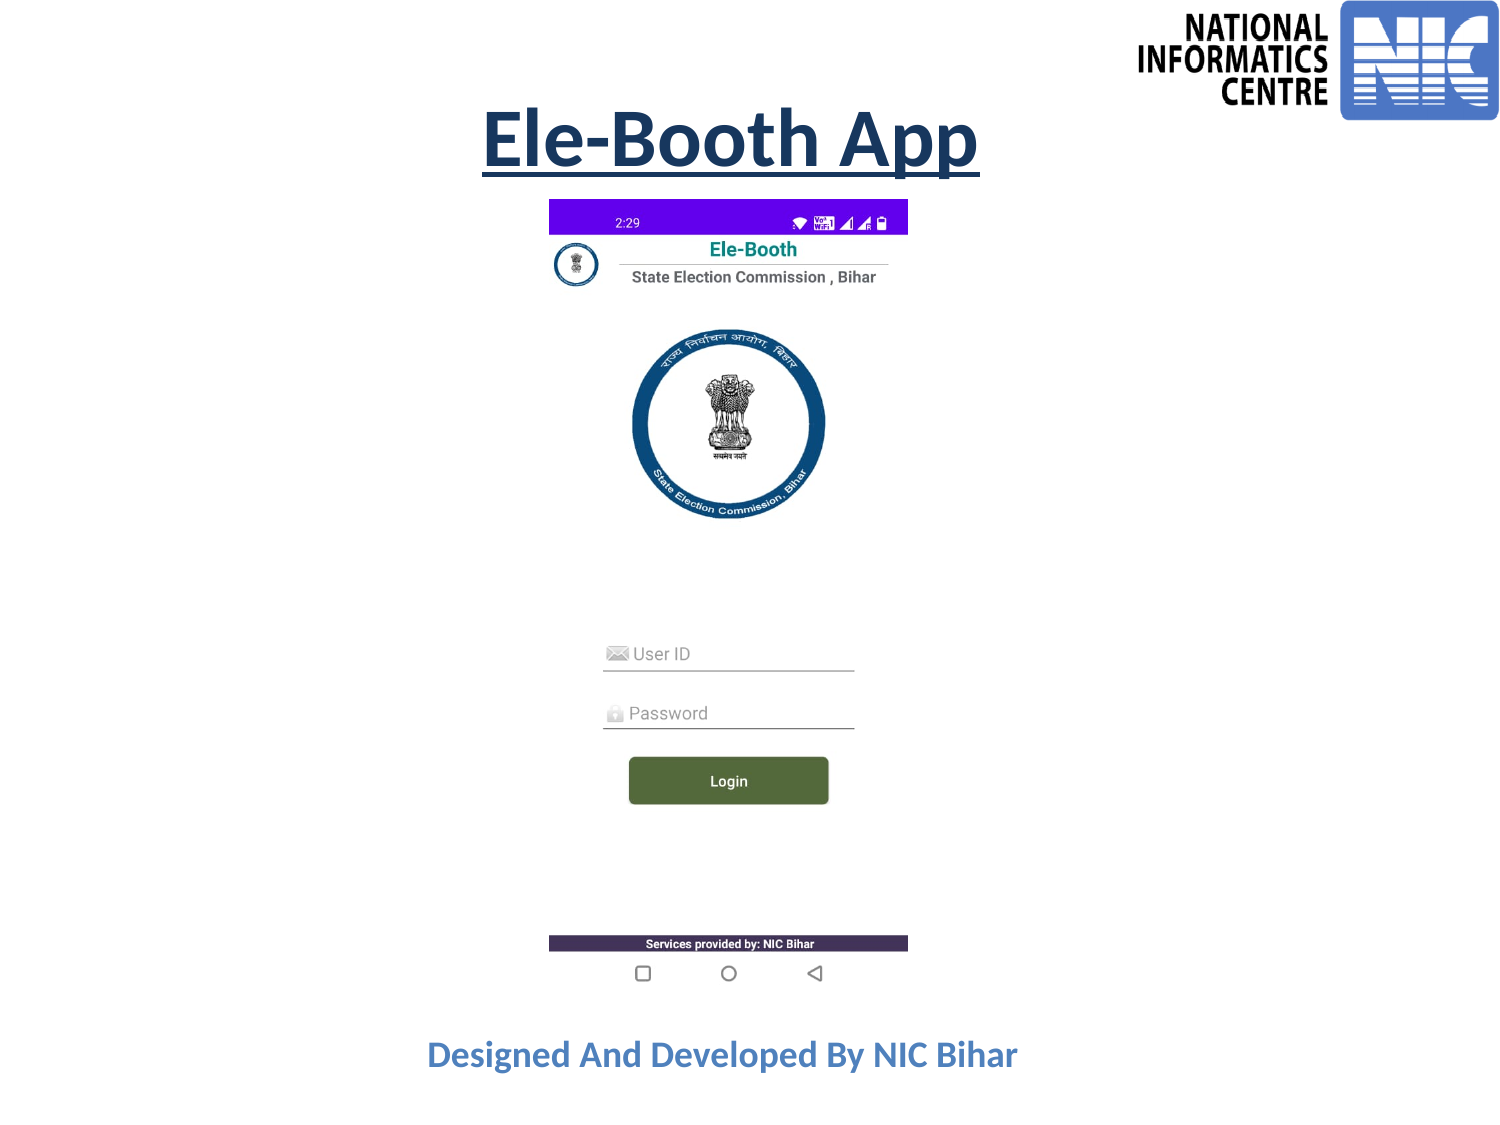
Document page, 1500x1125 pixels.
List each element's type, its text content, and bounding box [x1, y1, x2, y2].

picture [1137, 0, 1500, 123]
picture [549, 199, 908, 995]
text_box Designed And Developed By NIC Bihar [412, 999, 1176, 1083]
title Ele-Booth App [62, 74, 1401, 191]
